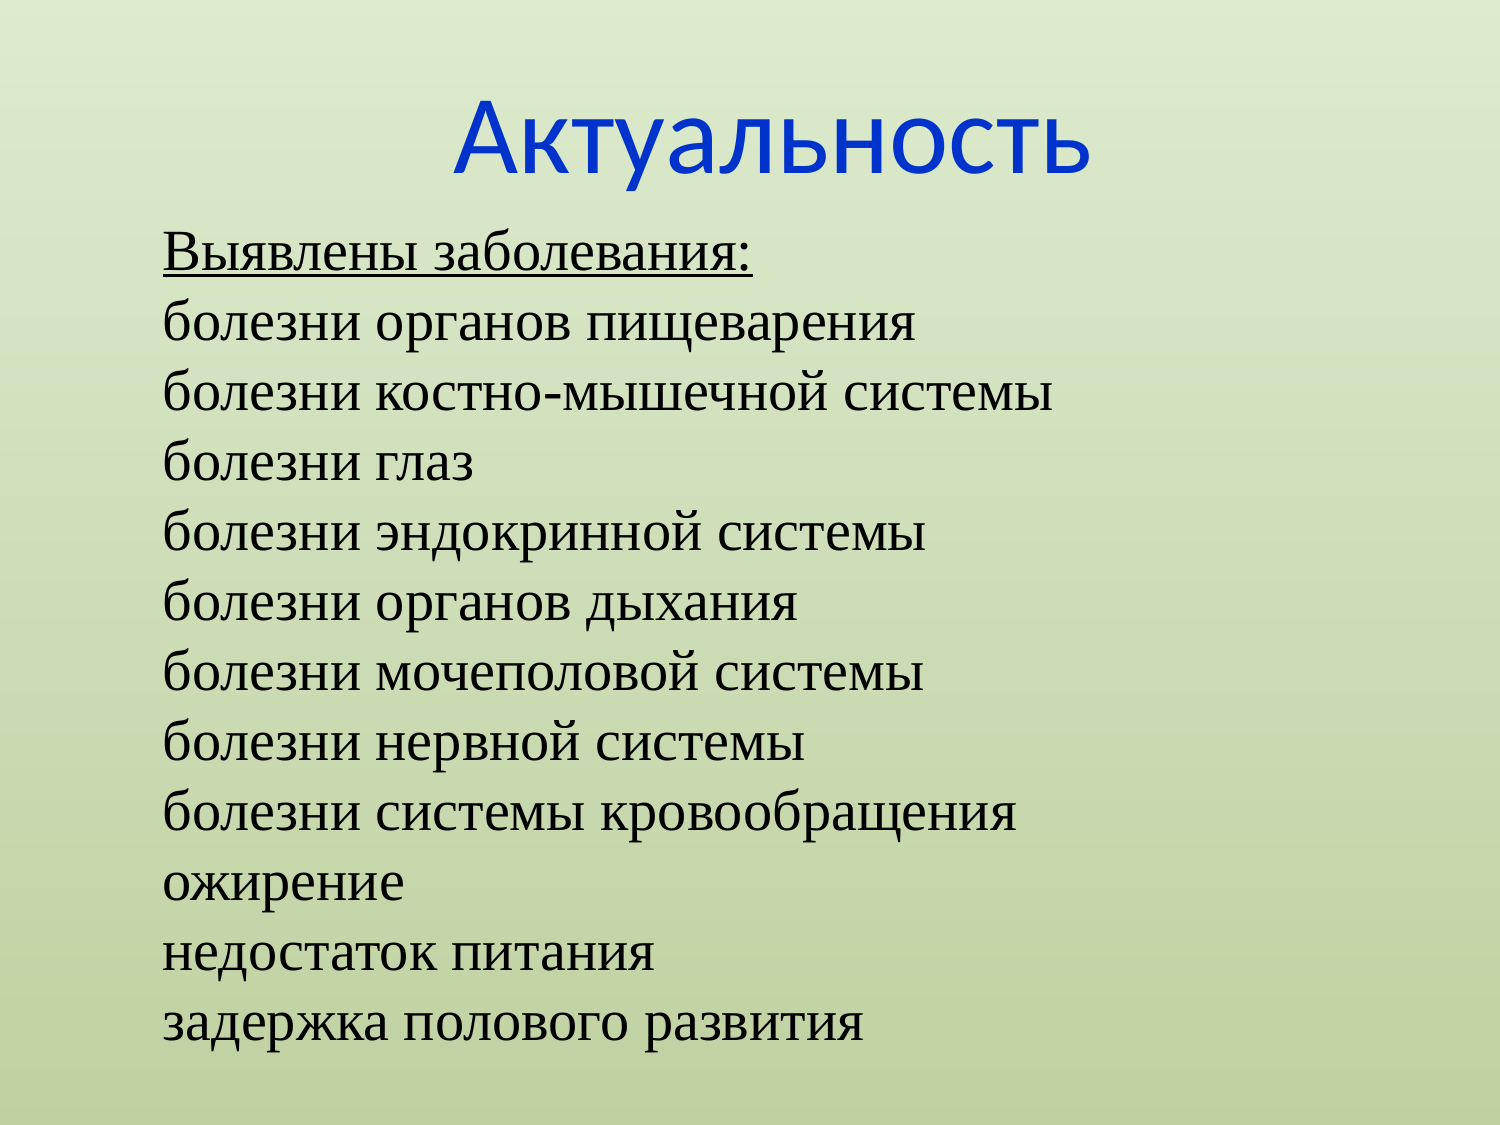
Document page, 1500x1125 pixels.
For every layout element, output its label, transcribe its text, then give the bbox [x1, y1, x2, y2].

text_box Актуальность [336, 53, 1211, 204]
text_box Выявлены заболевания: болезни органов пищеварения болезни костно-мышечной системы болезни глаз болезни эндокринной системы болезни органов дыхания болезни мочеполовой системы болезни нервной системы болезни системы кровообращения ожирение недостаток питания задержка полового развития [147, 205, 1436, 1125]
